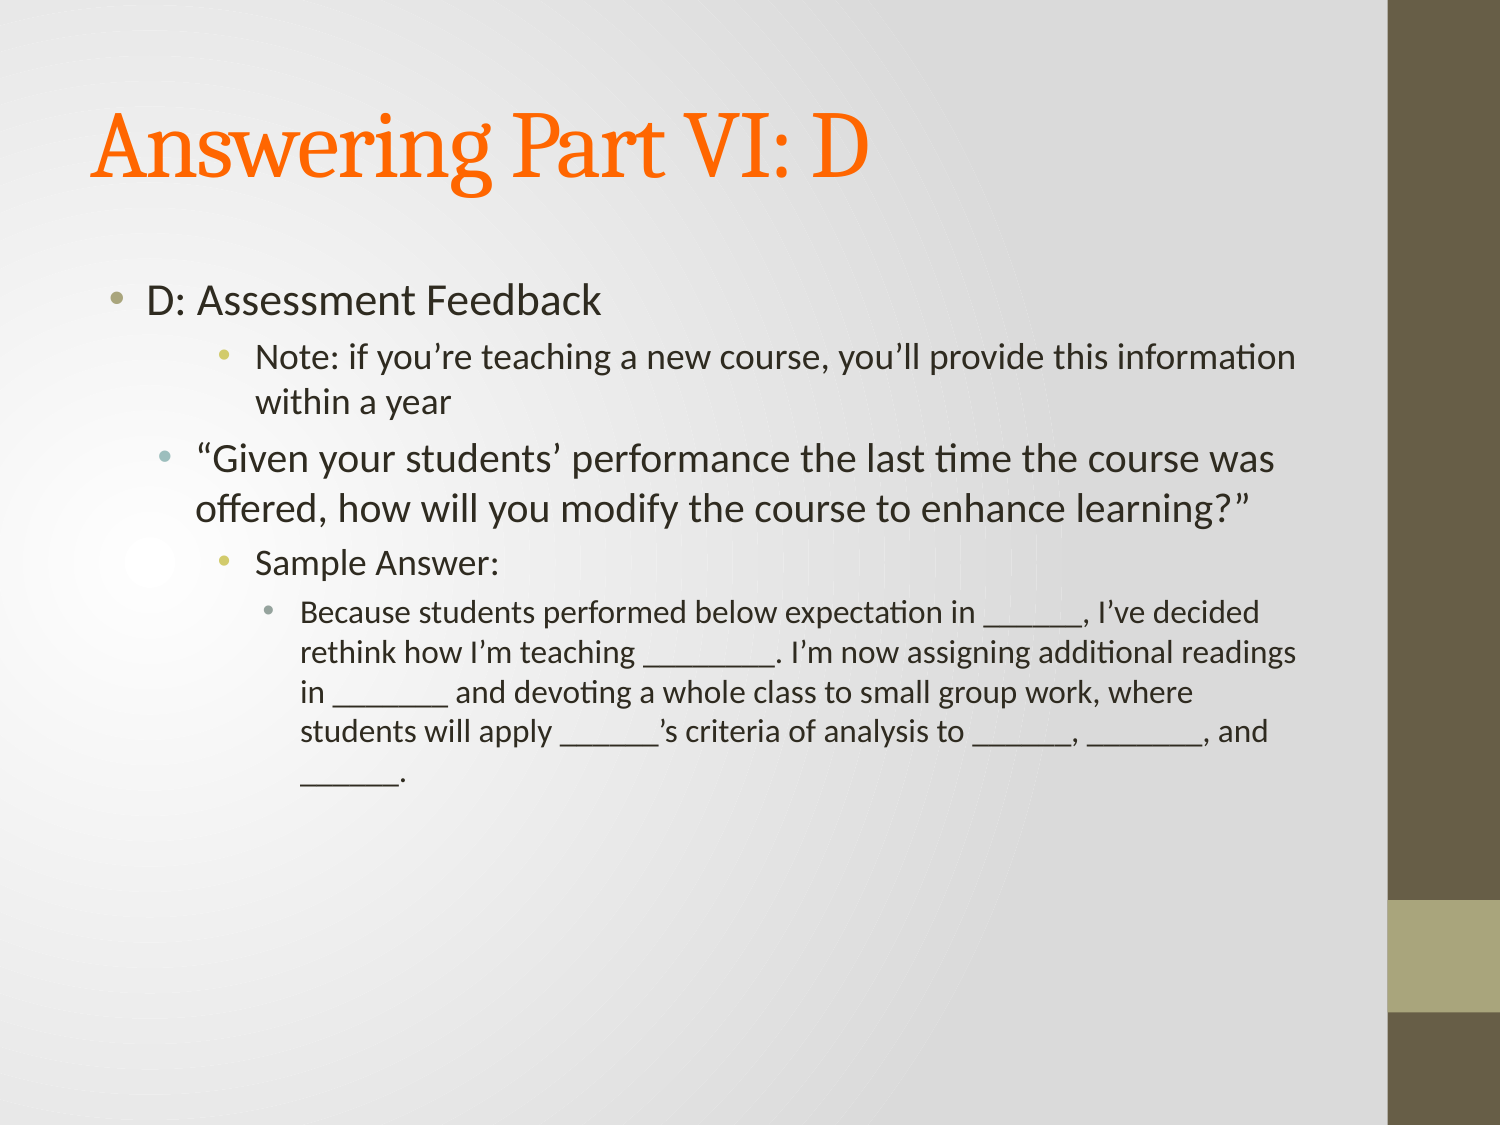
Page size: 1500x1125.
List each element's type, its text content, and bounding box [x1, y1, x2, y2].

title Answering Part VI: D [75, 45, 1325, 233]
list D: Assessment Feedback Note: if you’re teaching a new course, you’ll provide this information within a year “Given your students’ performance the last time the course was offered, how will you modify the course to enhance learning?” Sample Answer: Because students performed below expectation in ______, I’ve decided rethink how I’m teaching ________. I’m now assigning additional readings in _______ and devoting a whole class to small group work, where students will apply ______’s criteria of analysis to ______, _______, and ______. [75, 262, 1325, 1050]
